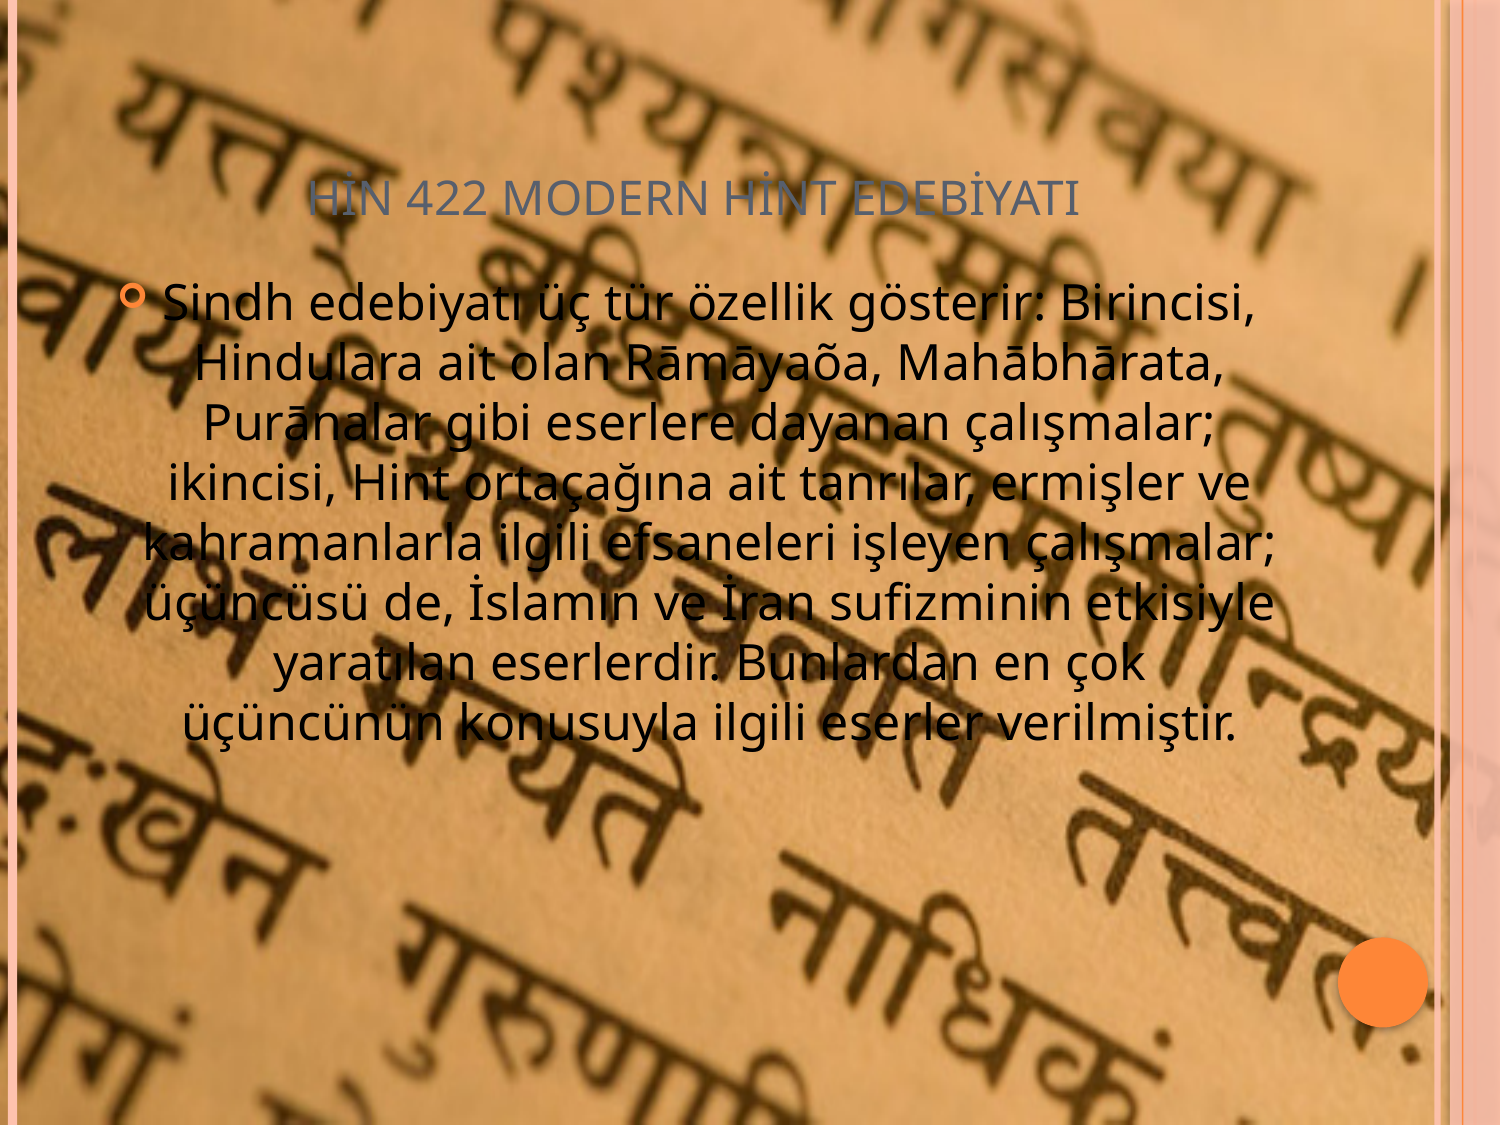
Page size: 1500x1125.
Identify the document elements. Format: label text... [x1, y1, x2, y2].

list Sindh edebiyatı üç tür özellik gösterir: Birincisi, Hindulara ait olan Rāmāyaõa, Mahābhārata, Purānalar gibi eserlere dayanan çalışmalar; ikincisi, Hint ortaçağına ait tanrılar, ermişler ve kahramanlarla ilgili efsaneleri işleyen çalışmalar; üçüncüsü de, İslamın ve İran sufizminin etkisiyle yaratılan eserlerdir. Bunlardan en çok üçüncünün konusuyla ilgili eserler verilmiştir. [75, 262, 1300, 1062]
picture [0, 0, 7, 1125]
picture [18, 0, 1434, 1125]
title HİN 422 MODERN HİNT EDEBİYATI [75, 45, 1300, 233]
picture [1441, 0, 1449, 1125]
